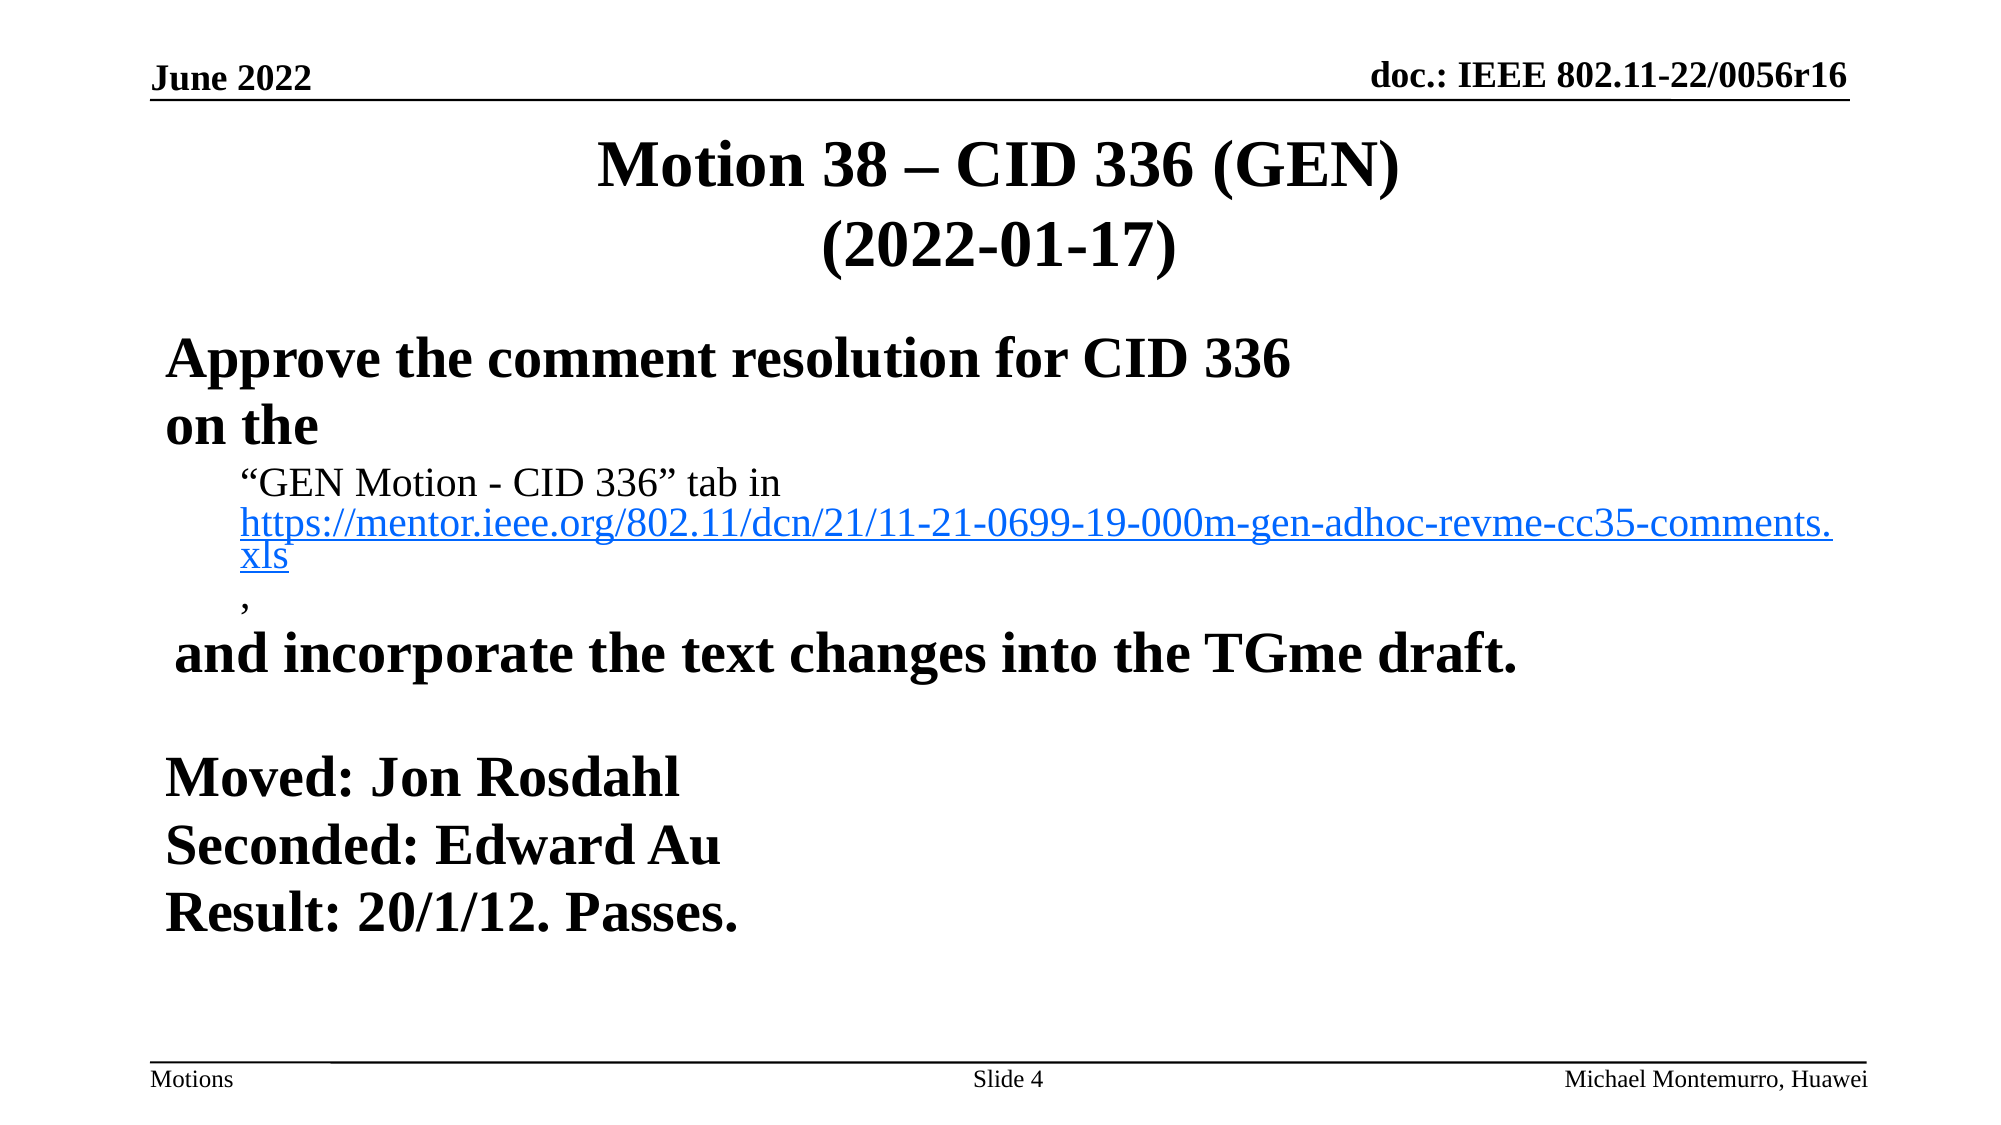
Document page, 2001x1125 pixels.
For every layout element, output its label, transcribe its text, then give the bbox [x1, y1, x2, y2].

slide_number Slide 4 [964, 1061, 1053, 1125]
list Approve the comment resolution for CID 336 on the “GEN Motion - CID 336” tab in https://mentor.ieee.org/802.11/dcn/21/11-21-0699-19-000m-gen-adhoc-revme-cc35-comments.xls, and incorporate the text changes into the TGme draft. Moved: Jon Rosdahl Seconded: Edward Au Result: 20/1/12. Passes. [150, 324, 1850, 1000]
title Motion 38 – CID 336 (GEN) (2022-01-17) [150, 112, 1850, 288]
footer Michael Montemurro, Huawei [1266, 1061, 1869, 1093]
